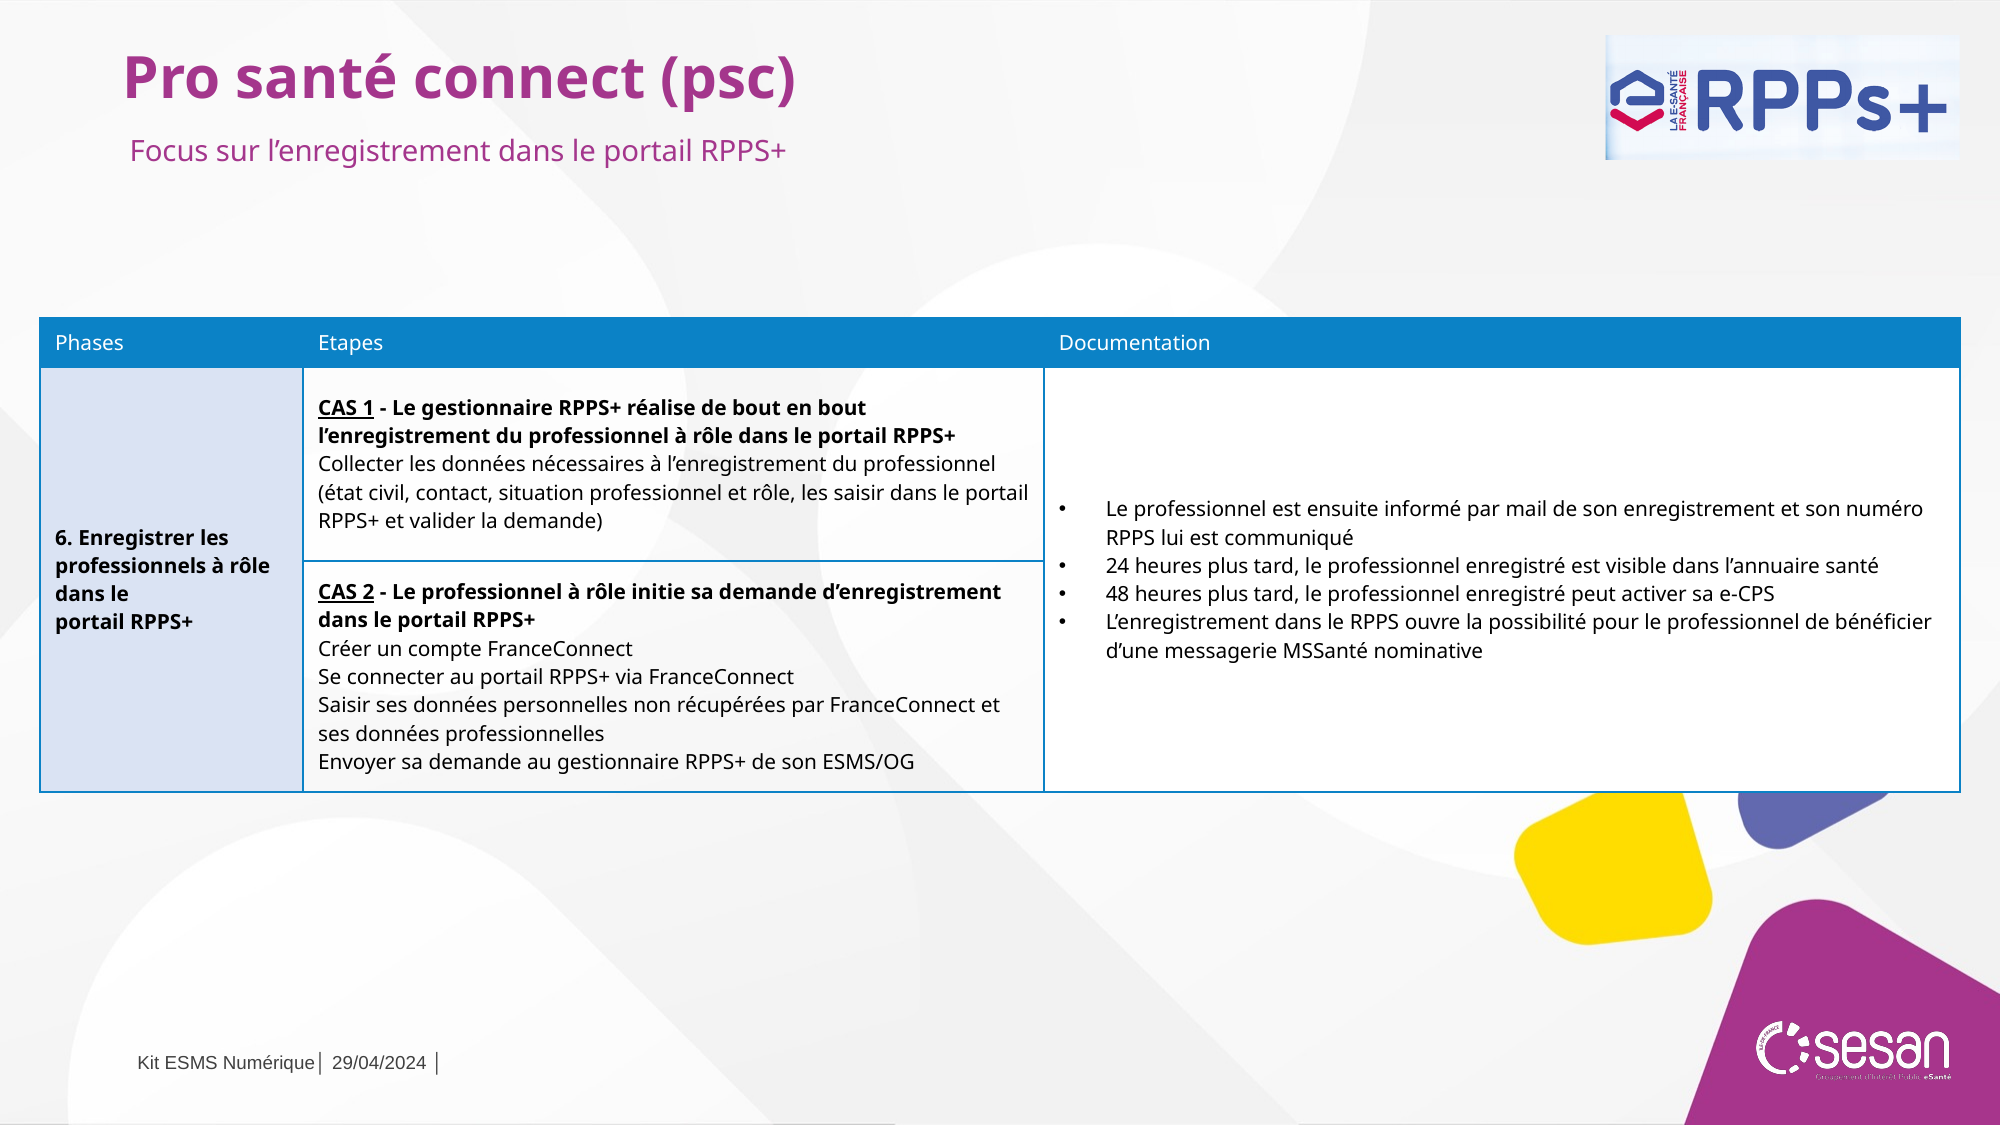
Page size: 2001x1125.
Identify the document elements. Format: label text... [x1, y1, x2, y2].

footer Kit ESMS Numérique│ 29/04/2024 │ [137, 1042, 1000, 1103]
table_cell CAS 1 - Le gestionnaire RPPS+ réalise de bout en bout l’enregistrement du professionnel à rôle dans le portail RPPS+ Collecter les données nécessaires à l’enregistrement du professionnel (état civil, contact, situation professionnel et rôle, les saisir dans le portail RPPS+ et valider la demande) [304, 368, 1043, 560]
table_cell Le professionnel est ensuite informé par mail de son enregistrement et son numéro RPPS lui est communiqué 24 heures plus tard, le professionnel enregistré est visible dans l’annuaire santé 48 heures plus tard, le professionnel enregistré peut activer sa e-CPS L’enregistrement dans le RPPS ouvre la possibilité pour le professionnel de bénéficier d’une messagerie MSSanté nominative [1045, 368, 1959, 791]
table_cell 6. Enregistrer les professionnels à rôle dans le portail RPPS+ [41, 368, 302, 791]
table_header Phases [41, 319, 302, 366]
table_cell CAS 2 - Le professionnel à rôle initie sa demande d’enregistrement dans le portail RPPS+ Créer un compte FranceConnect Se connecter au portail RPPS+ via FranceConnect Saisir ses données personnelles non récupérées par FranceConnect et ses données professionnelles Envoyer sa demande au gestionnaire RPPS+ de son ESMS/OG [304, 562, 1043, 791]
table_header Etapes [304, 319, 1043, 366]
table_header Documentation [1045, 319, 1959, 366]
text_box Pro santé connect (psc) [107, 40, 1188, 153]
text_box Focus sur l’enregistrement dans le portail RPPS+ [114, 121, 1160, 175]
picture [0, 0, 2000, 1125]
